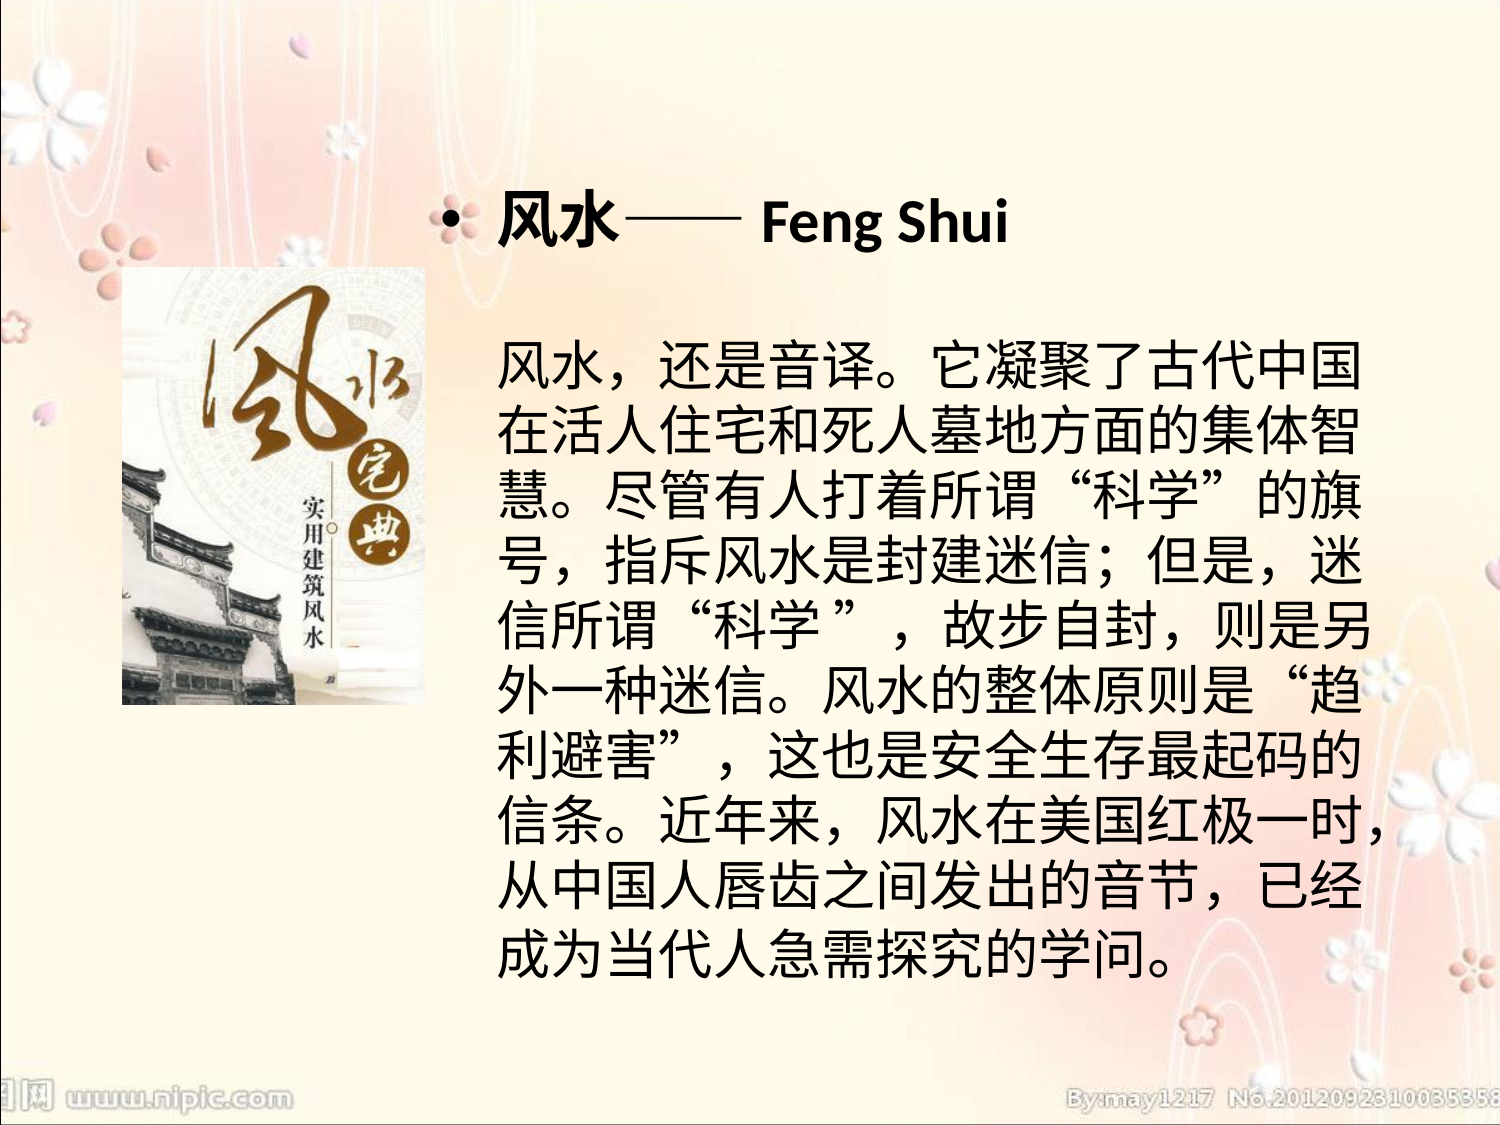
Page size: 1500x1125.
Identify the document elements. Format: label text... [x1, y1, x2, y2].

picture [0, 0, 1500, 1125]
slide_number [74, 1042, 426, 1103]
list 风水——Feng Shui 风水，还是音译。它凝聚了古代中国在活人住宅和死人墓地方面的集体智慧。尽管有人打着所谓“科学”的旗号，指斥风水是封建迷信；但是，迷信所谓“科学 ”，故步自封，则是另外一种迷信。风水的整体原则是“趋利避害”，这也是安全生存最起码的信条。近年来，风水在美国红极一时，从中国人唇齿之间发出的音节，已经成为当代人急需探究的学问。 [424, 172, 1426, 1071]
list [122, 266, 426, 705]
